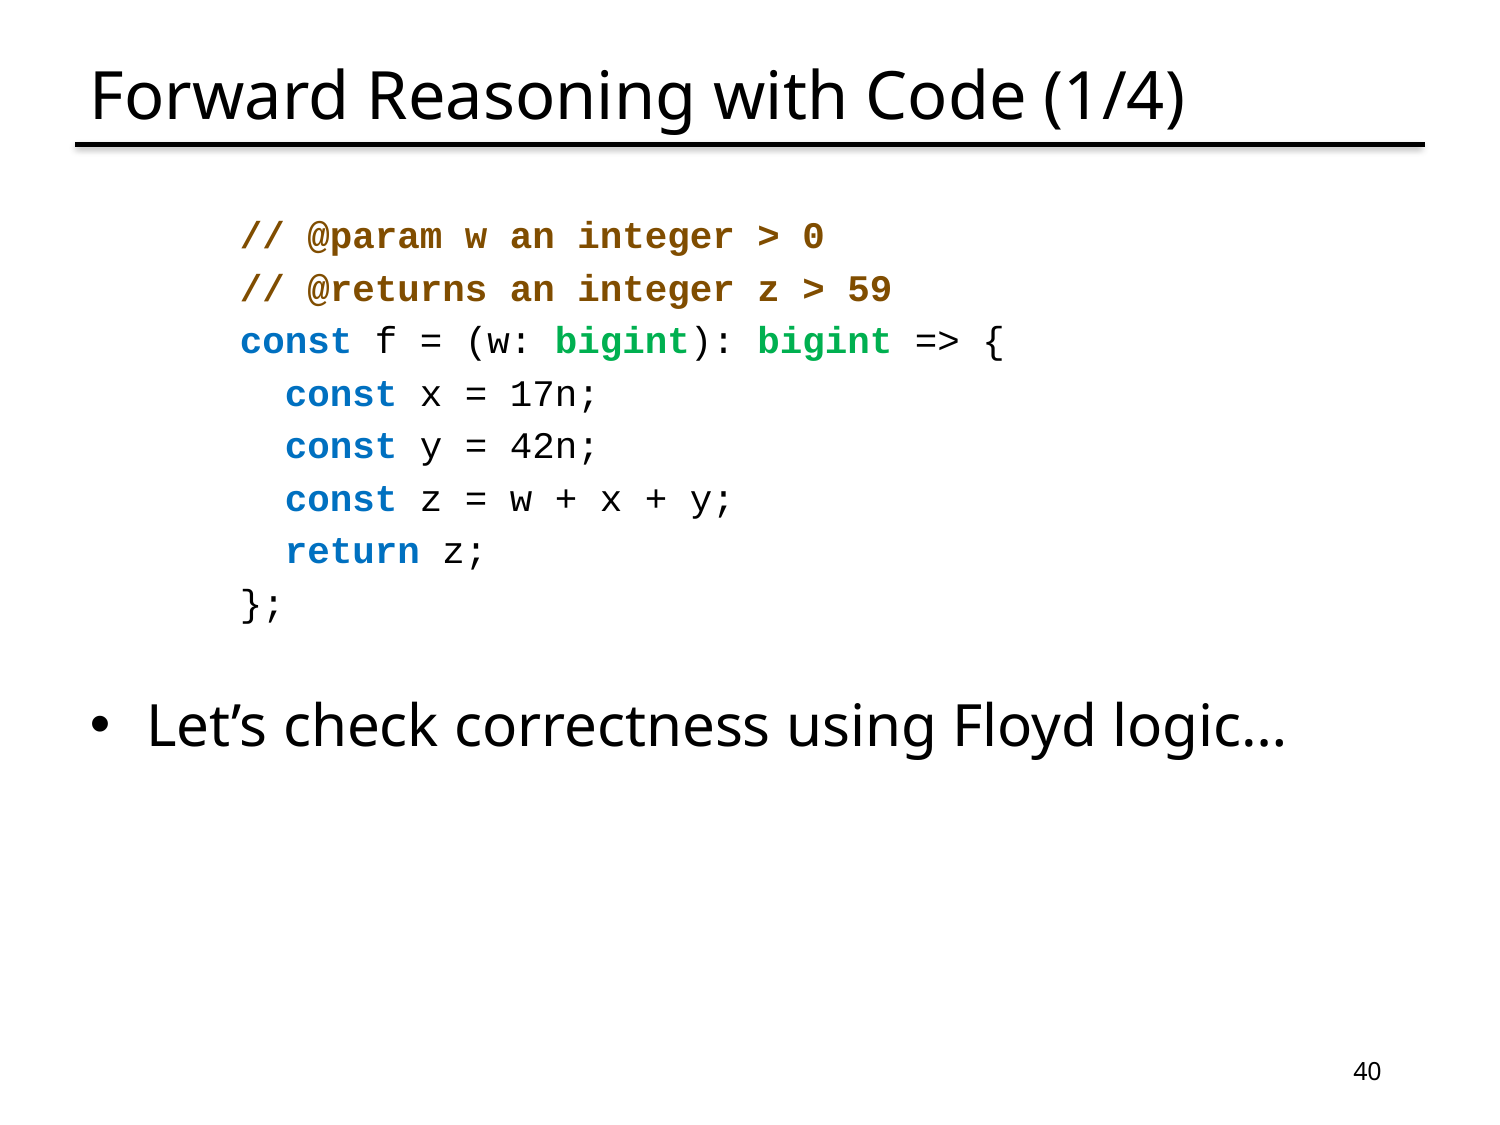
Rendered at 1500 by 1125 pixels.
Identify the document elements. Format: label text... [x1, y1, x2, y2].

list // @param w an integer > 0 // @returns an integer z > 59 const f = (w: bigint): bigint => { const x = 17n; const y = 42n; const z = w + x + y; return z; }; Let’s check correctness using Floyd logic… [75, 204, 1425, 1048]
title Forward Reasoning with Code (1/4) [75, 45, 1425, 145]
slide_number 40 [1059, 1042, 1397, 1103]
